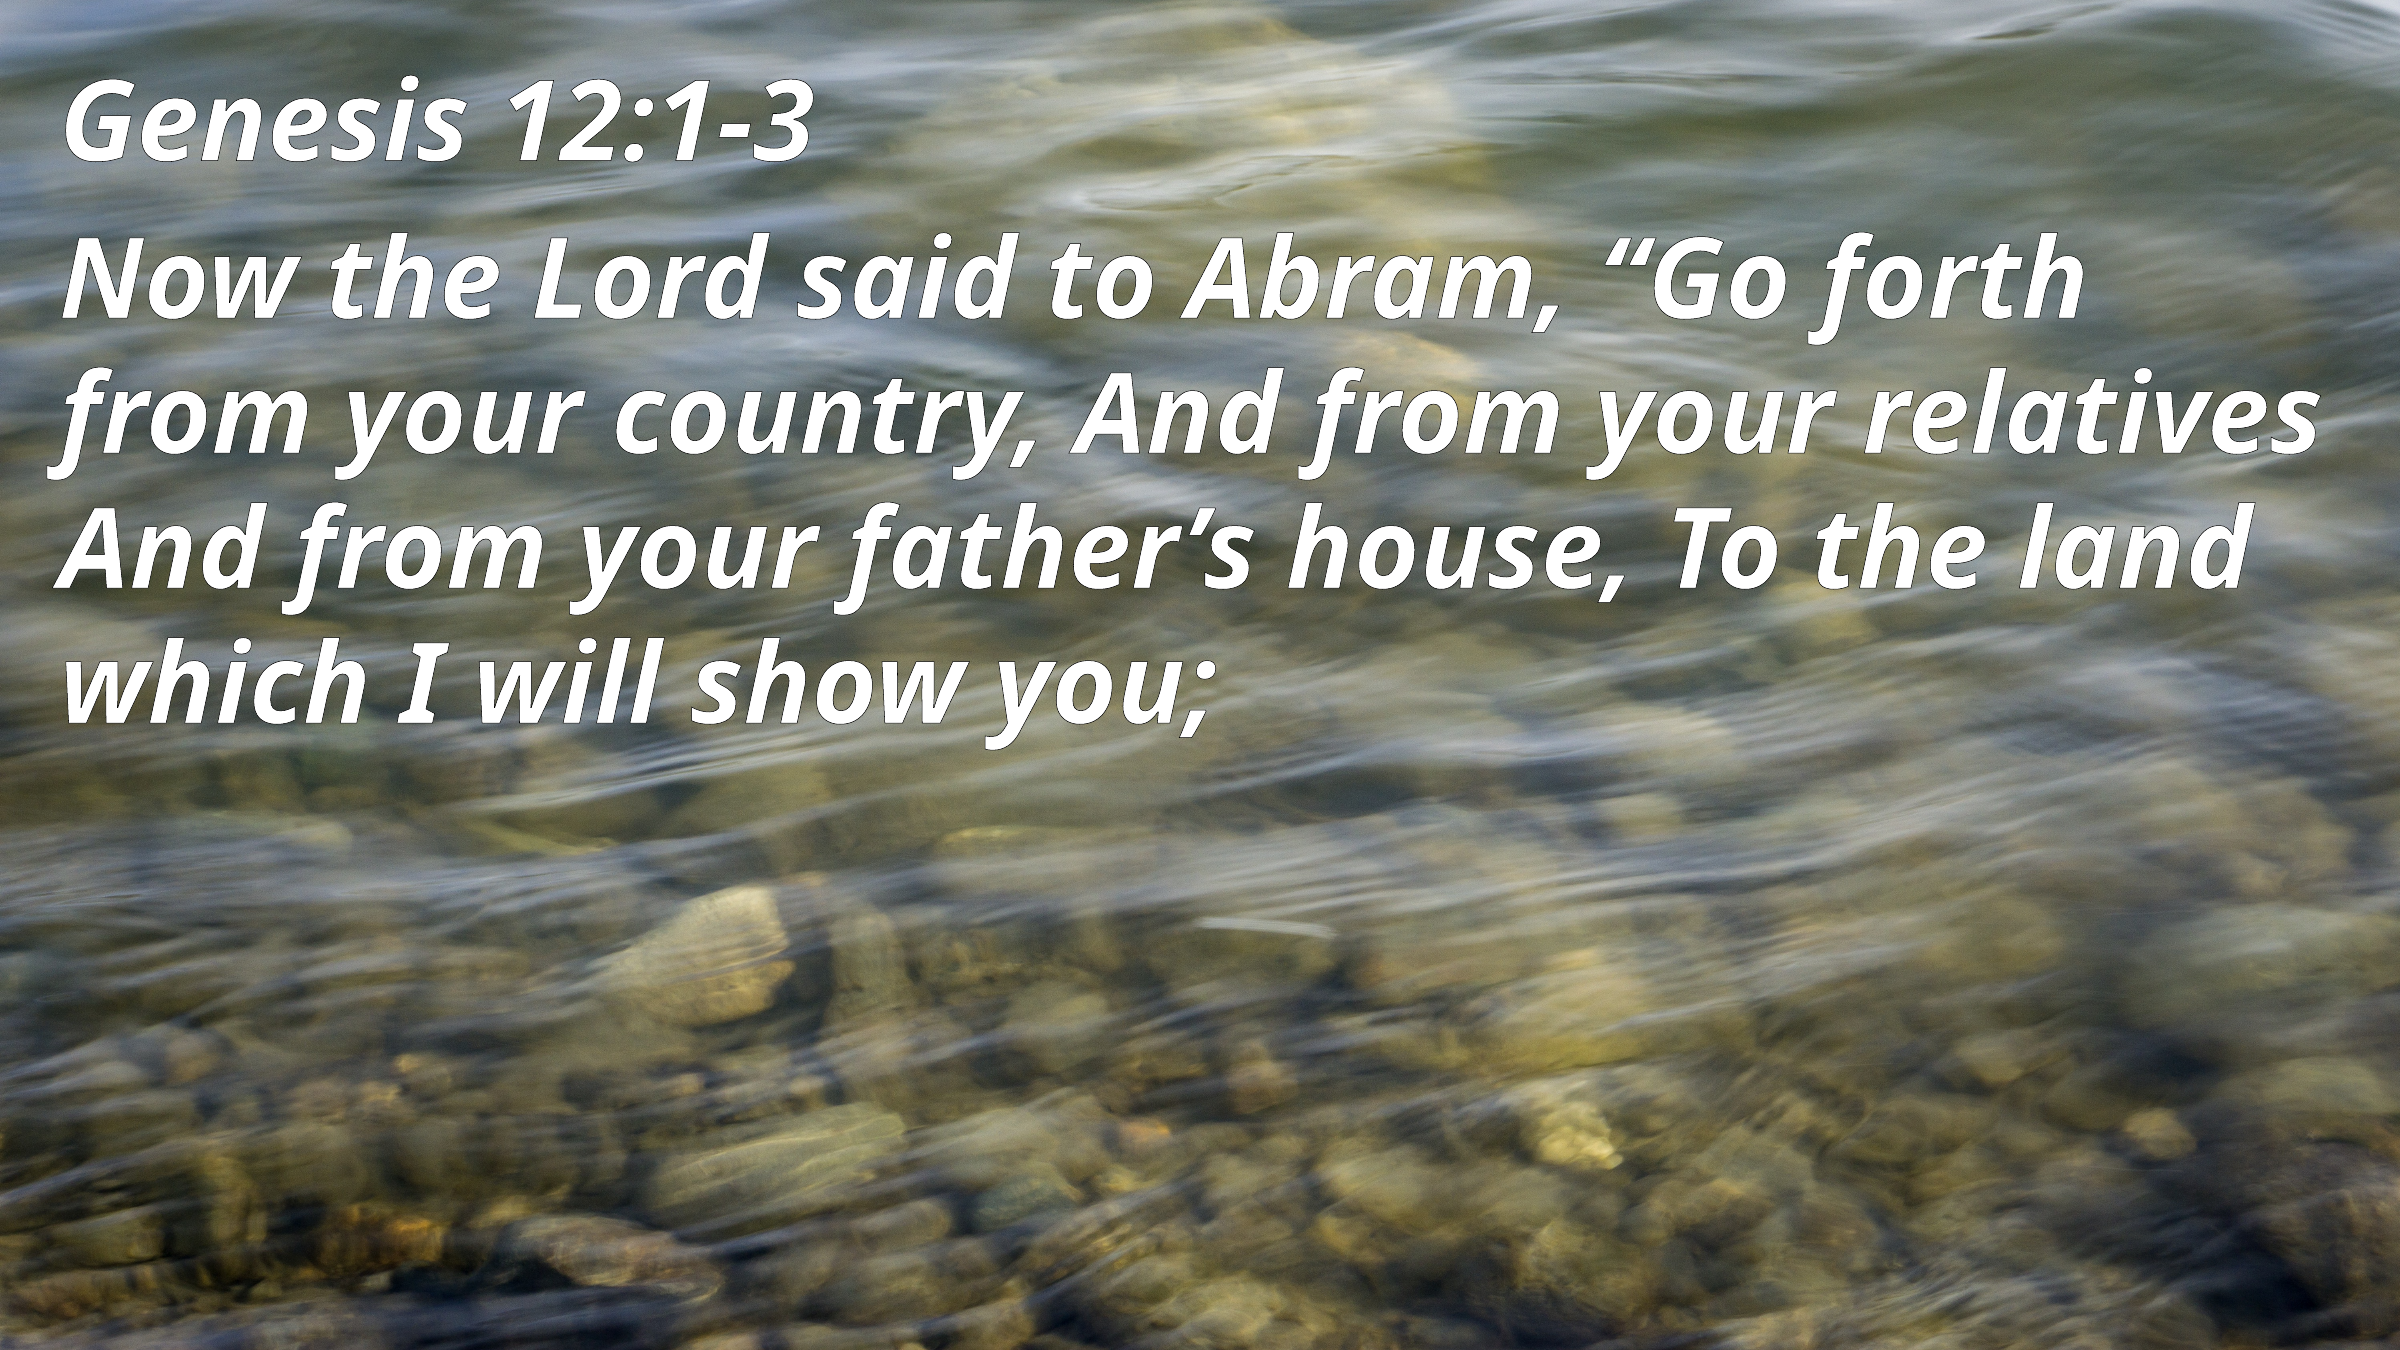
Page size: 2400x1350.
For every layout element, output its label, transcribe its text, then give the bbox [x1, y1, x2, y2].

picture [0, 0, 2400, 1350]
list Genesis 12:1-3 Now the Lord said to Abram, “Go forth from your country, And from your relatives And from your father’s house, To the land which I will show you; [37, 37, 2363, 1313]
